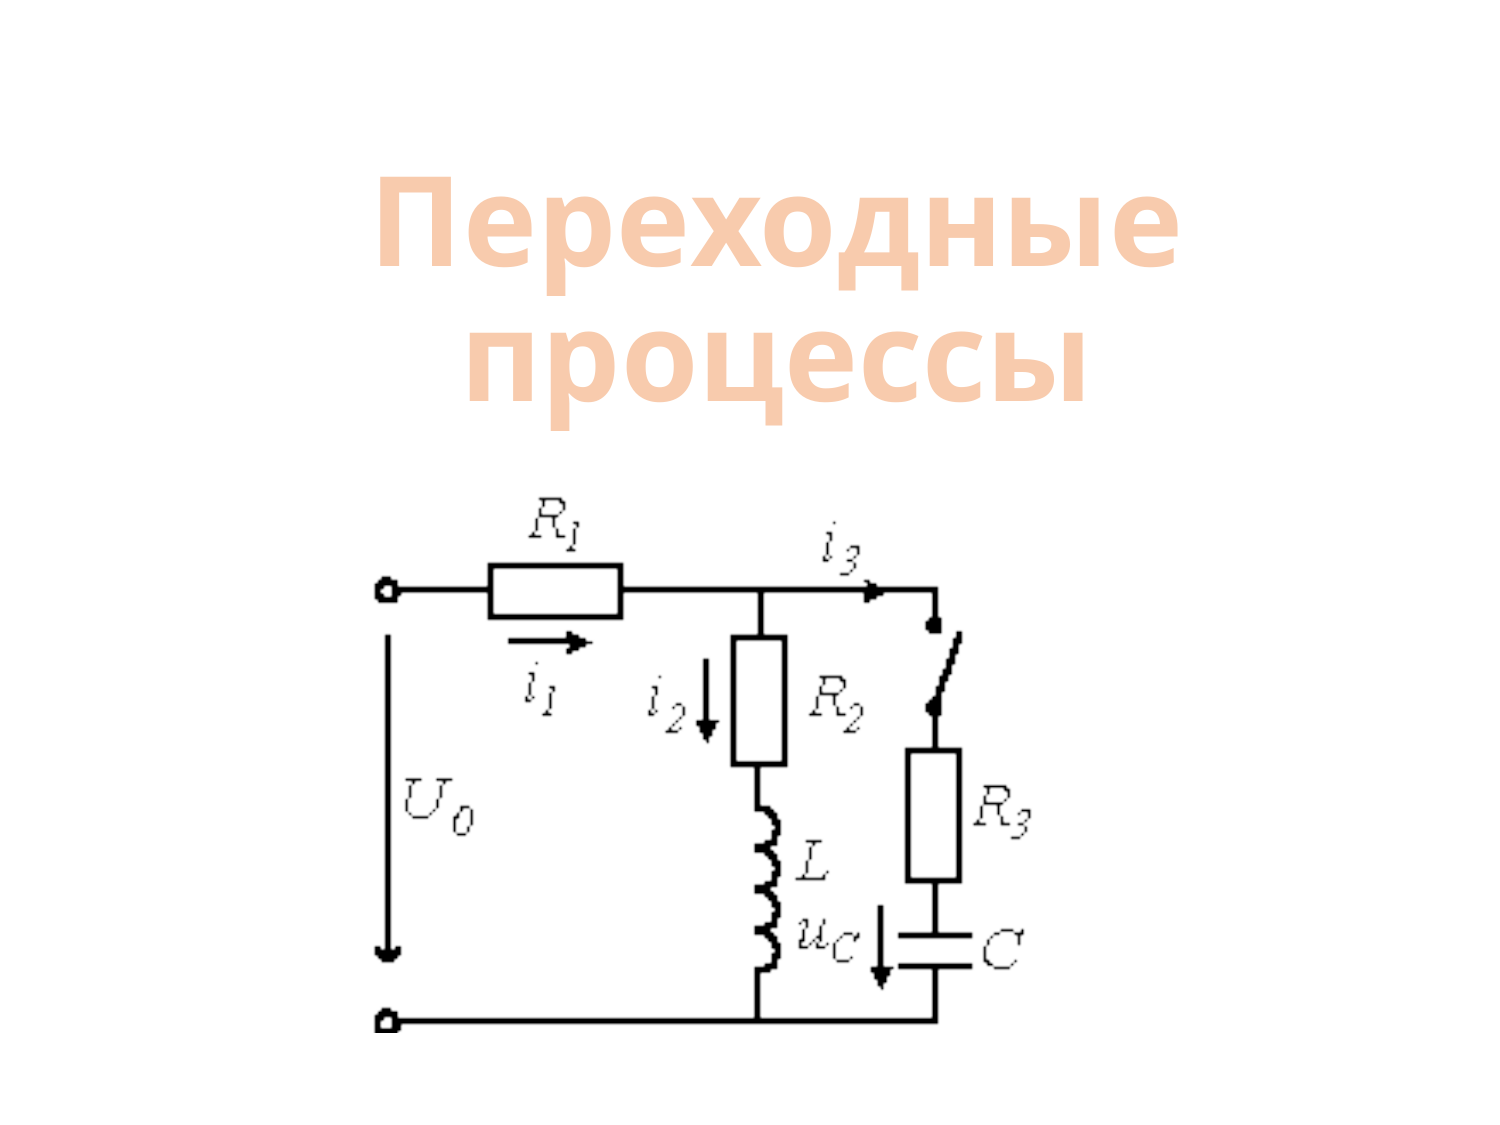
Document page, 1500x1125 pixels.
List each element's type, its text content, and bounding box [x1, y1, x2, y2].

title Переходные процессы [139, 44, 1415, 436]
picture [241, 471, 1128, 1033]
